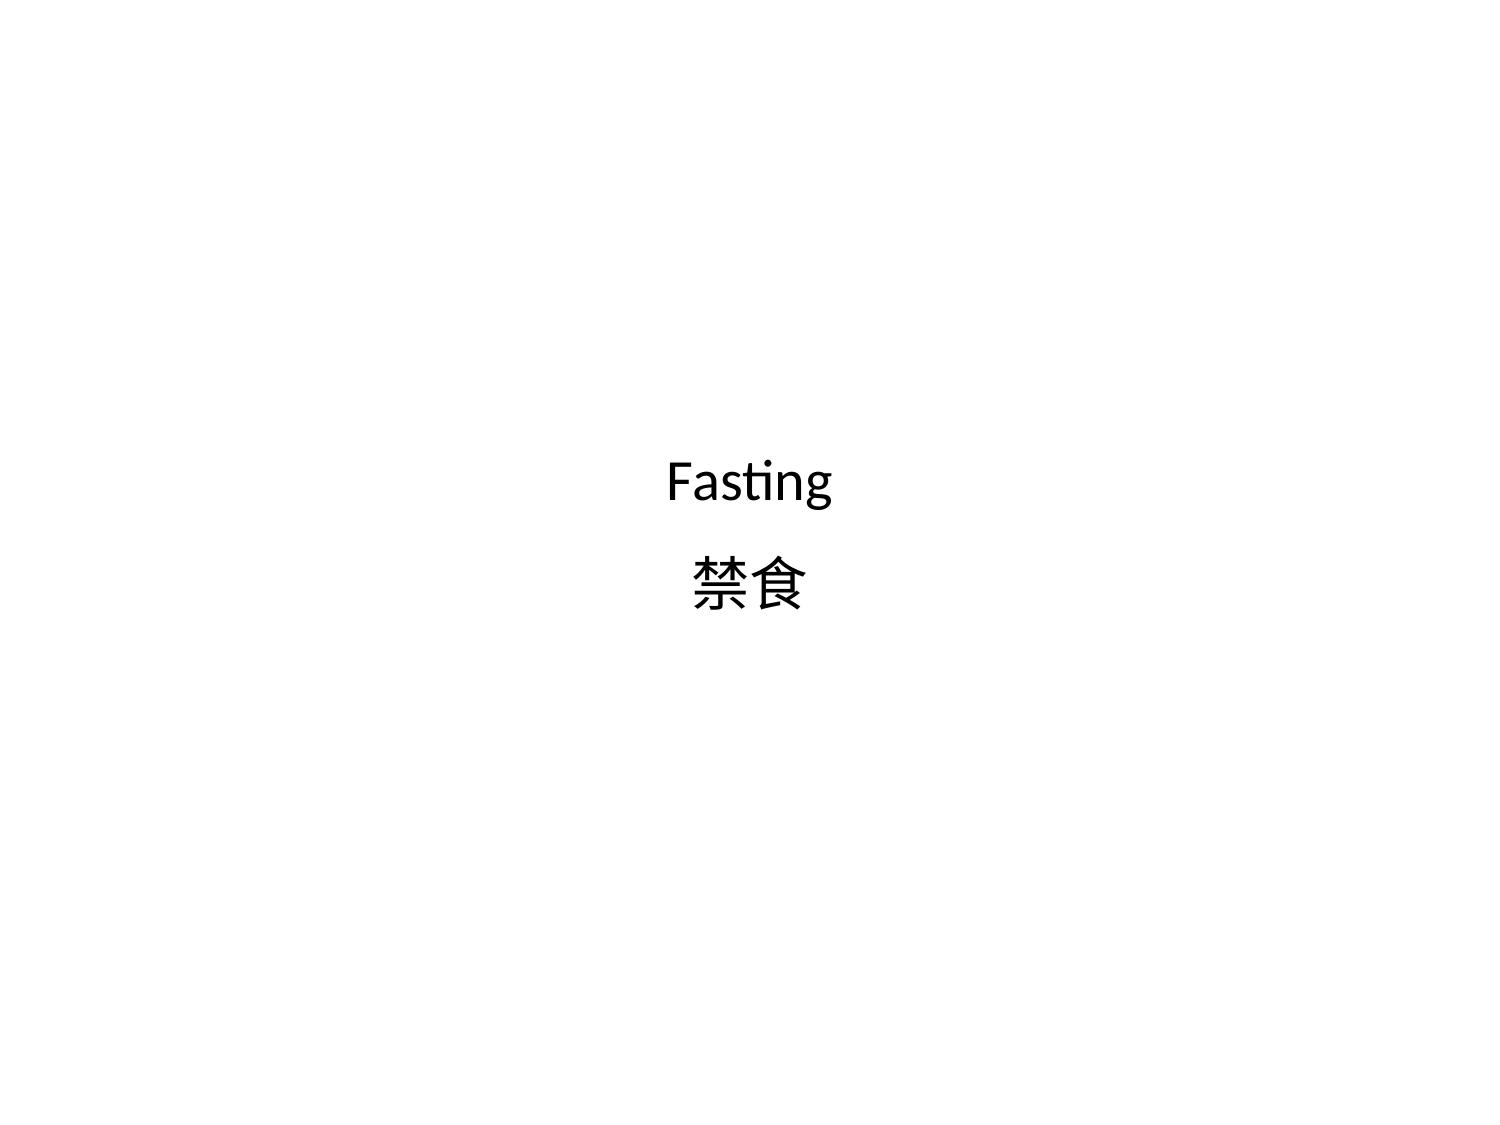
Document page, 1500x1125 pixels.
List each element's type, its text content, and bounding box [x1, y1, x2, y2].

title Fasting 禁食 [112, 324, 1388, 700]
